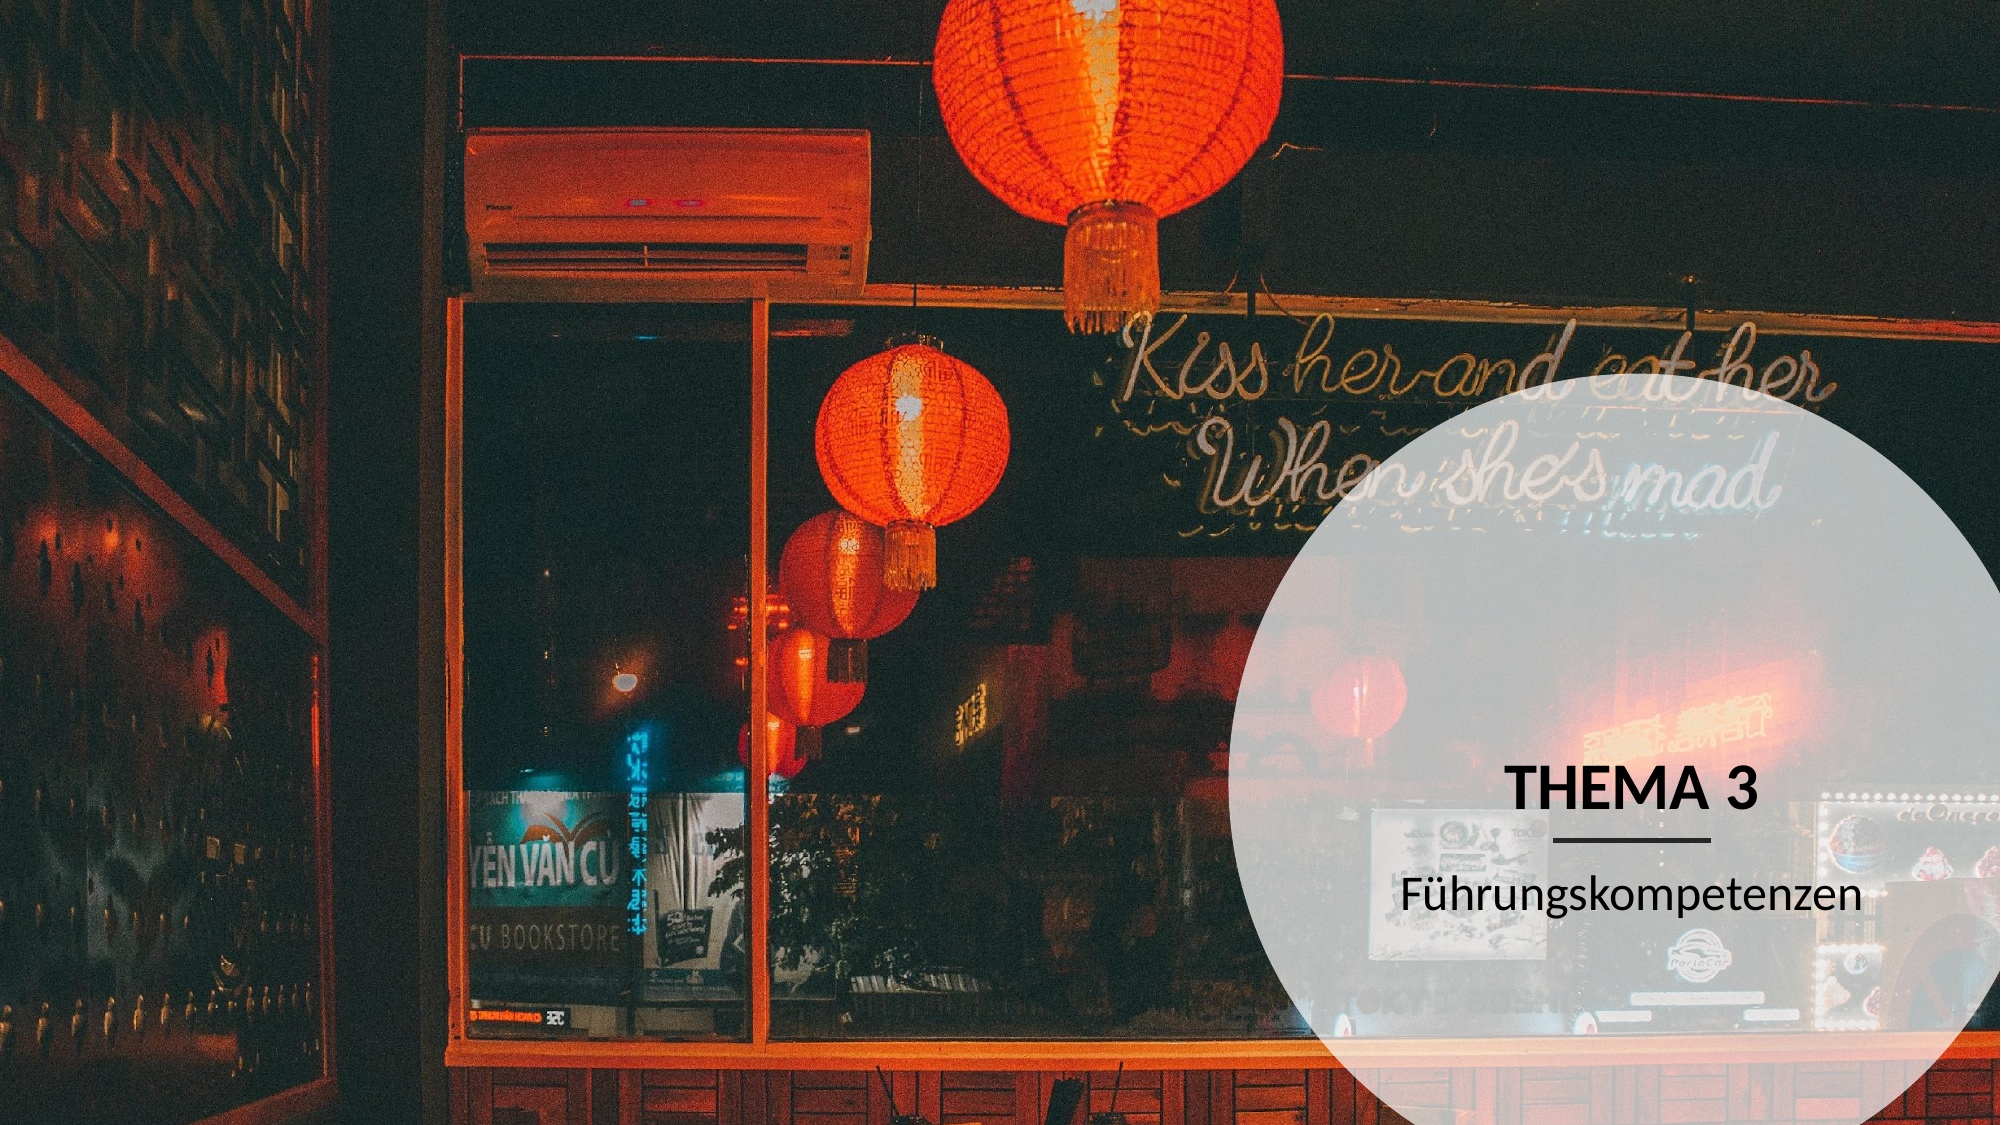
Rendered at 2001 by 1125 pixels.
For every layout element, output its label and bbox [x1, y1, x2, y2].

list [0, 0, 2000, 1125]
